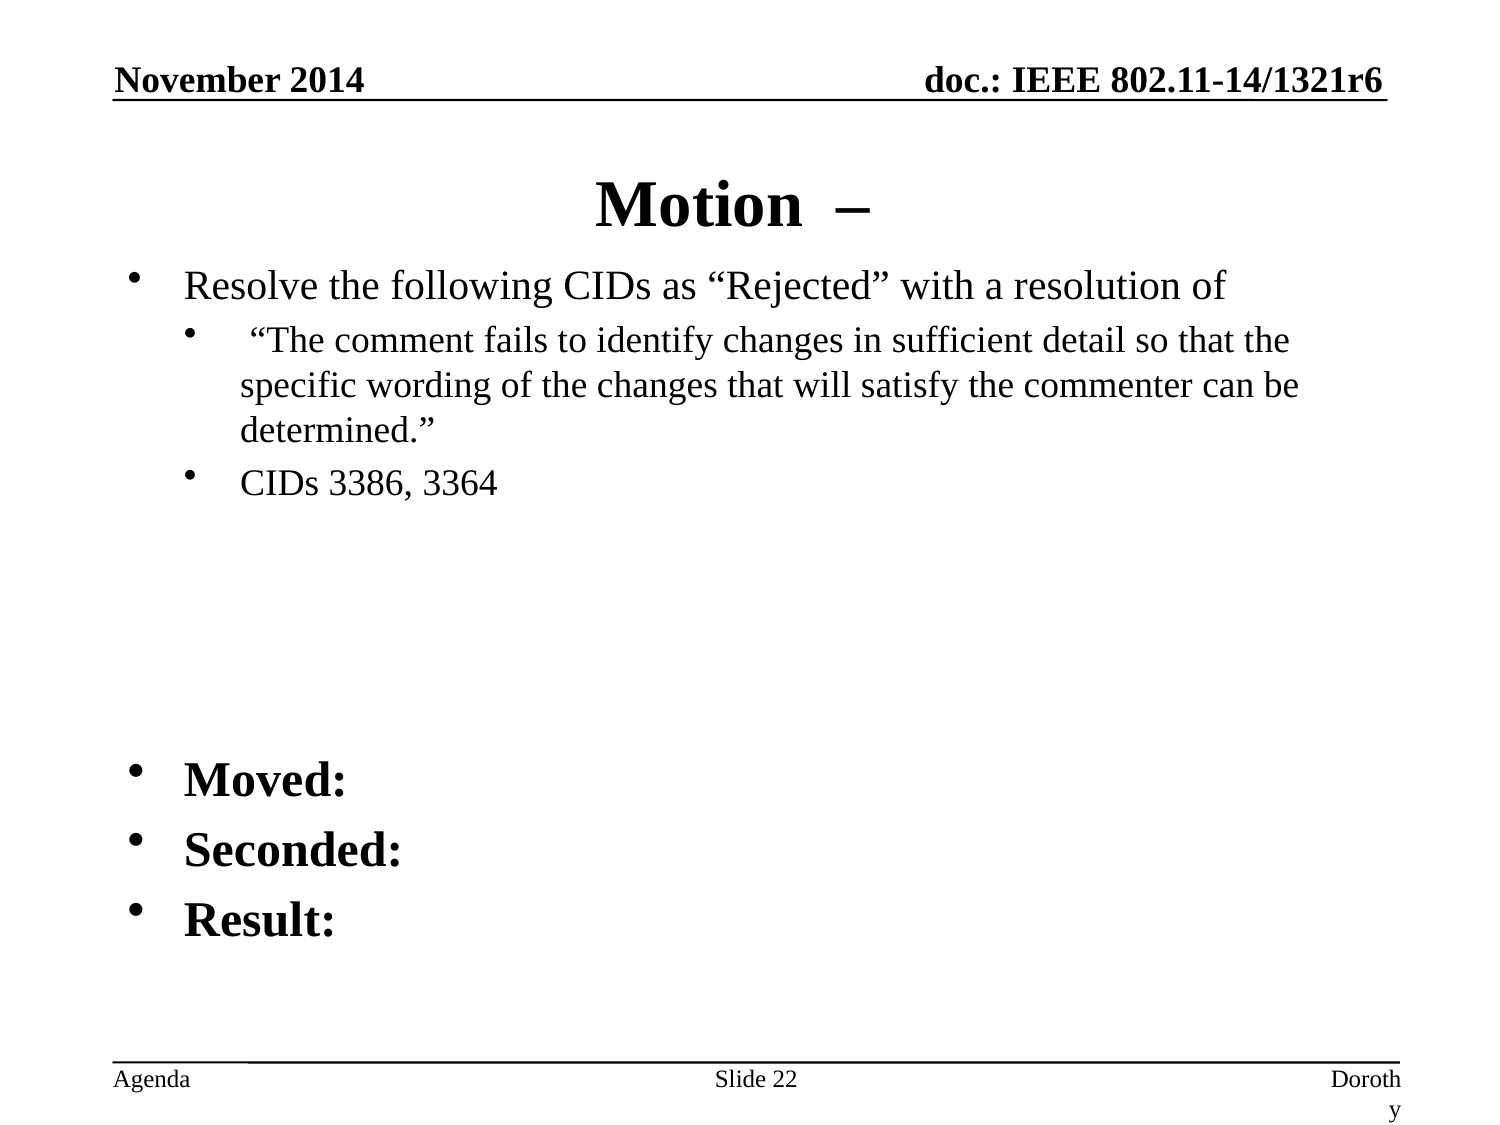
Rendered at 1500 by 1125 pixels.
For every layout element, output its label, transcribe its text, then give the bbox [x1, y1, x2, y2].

footer Dorothy Stanley, Aruba Networks [1325, 1062, 1402, 1093]
title Motion – [112, 112, 1388, 249]
slide_number Slide 22 [712, 1062, 800, 1093]
list Resolve the following CIDs as “Rejected” with a resolution of “The comment fails to identify changes in sufficient detail so that the specific wording of the changes that will satisfy the commenter can be determined.” CIDs 3386, 3364 Moved: Seconded: Result: [112, 249, 1388, 1013]
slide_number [114, 54, 425, 100]
